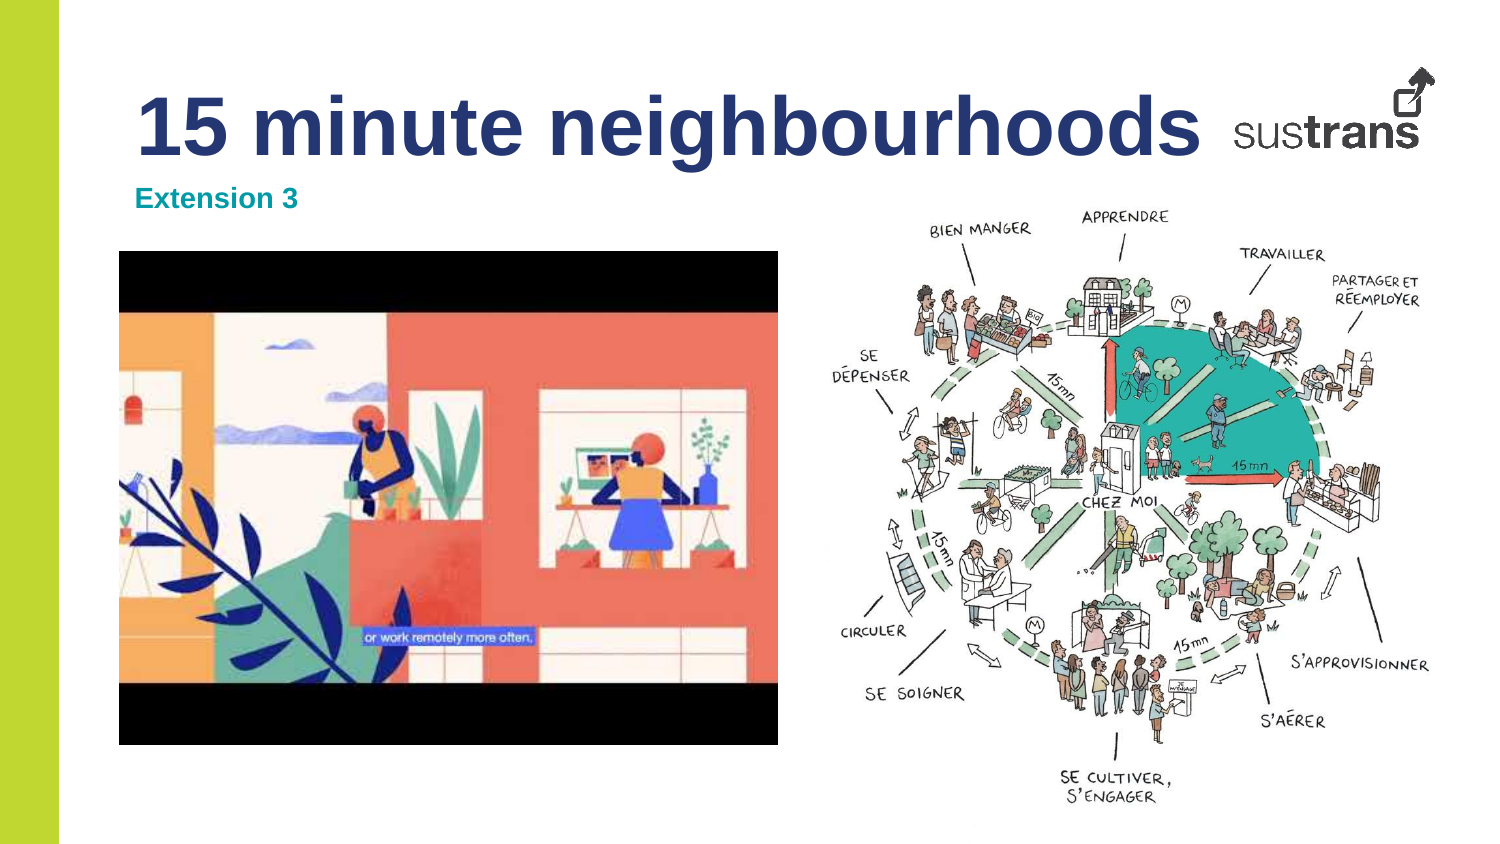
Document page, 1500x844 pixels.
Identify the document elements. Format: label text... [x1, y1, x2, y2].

text_box 15 minute neighbourhoods [0, 56, 1340, 267]
picture [1340, 67, 1435, 156]
picture [119, 250, 778, 746]
picture [825, 186, 1439, 844]
text_box Extension 3 [119, 172, 314, 223]
